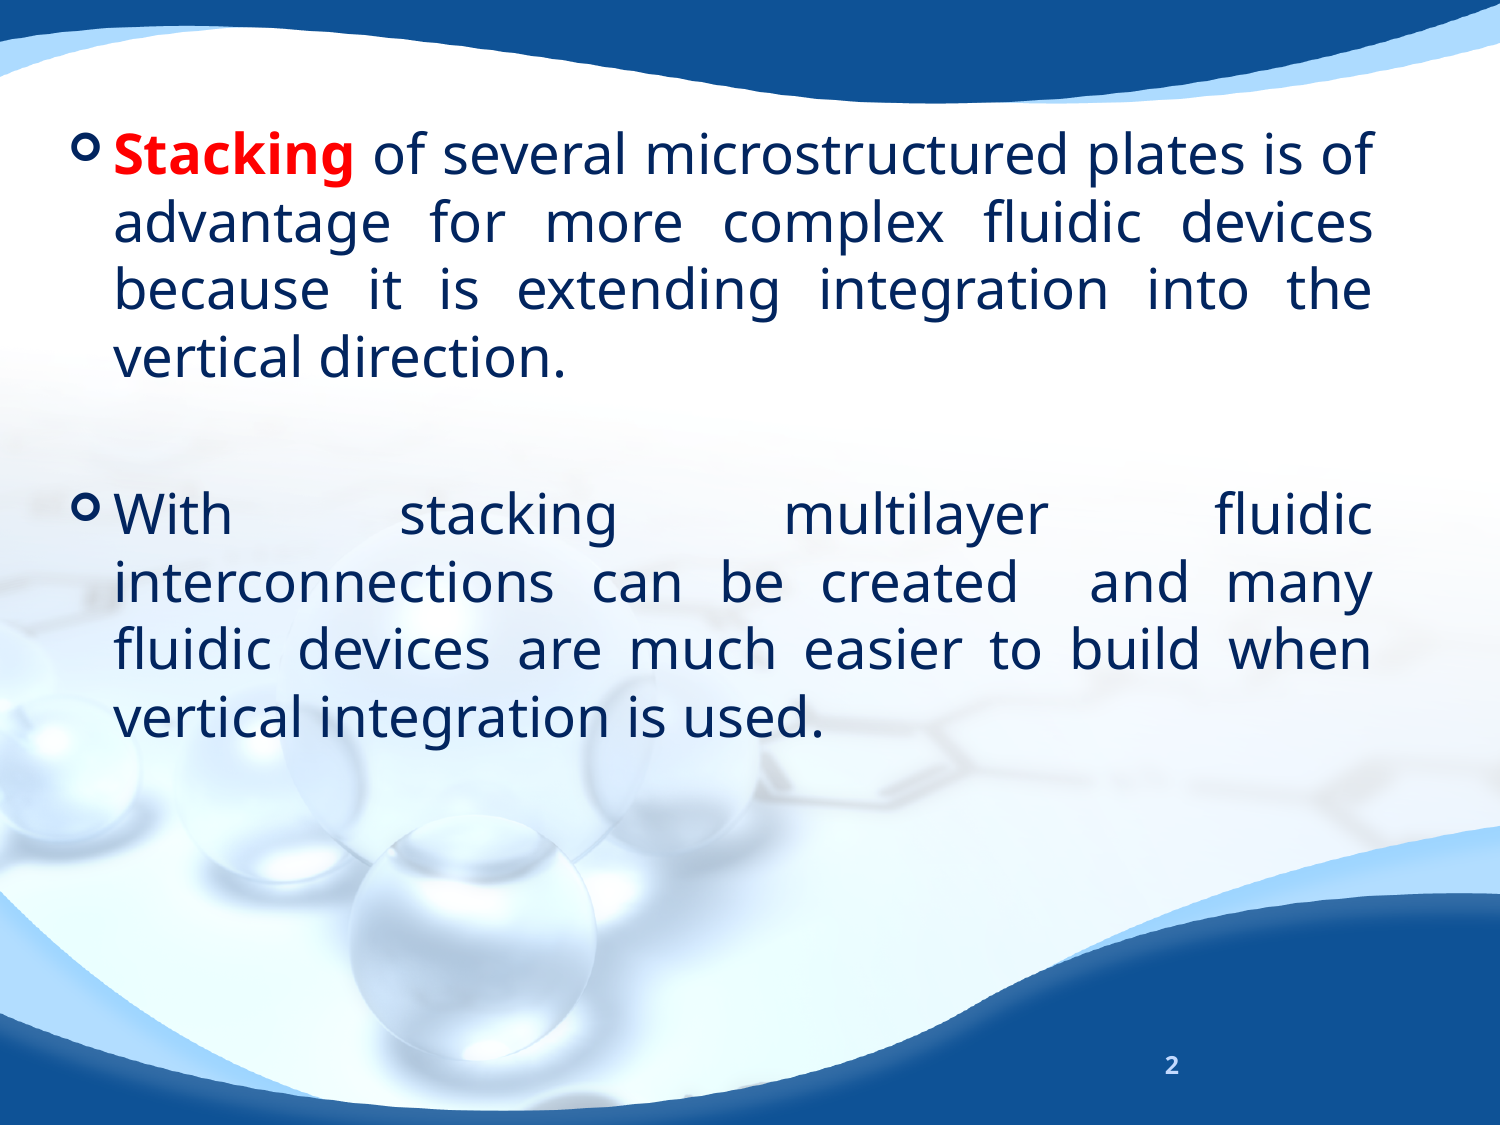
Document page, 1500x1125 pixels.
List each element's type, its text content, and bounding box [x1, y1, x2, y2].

list Stacking of several microstructured plates is of advantage for more complex fluidic devices because it is extending integration into the vertical direction. With stacking multilayer fluidic interconnections can be created and many fluidic devices are much easier to build when vertical integration is used. [53, 110, 1389, 1103]
slide_number 2 [1149, 1042, 1500, 1103]
picture [0, 0, 1500, 1125]
